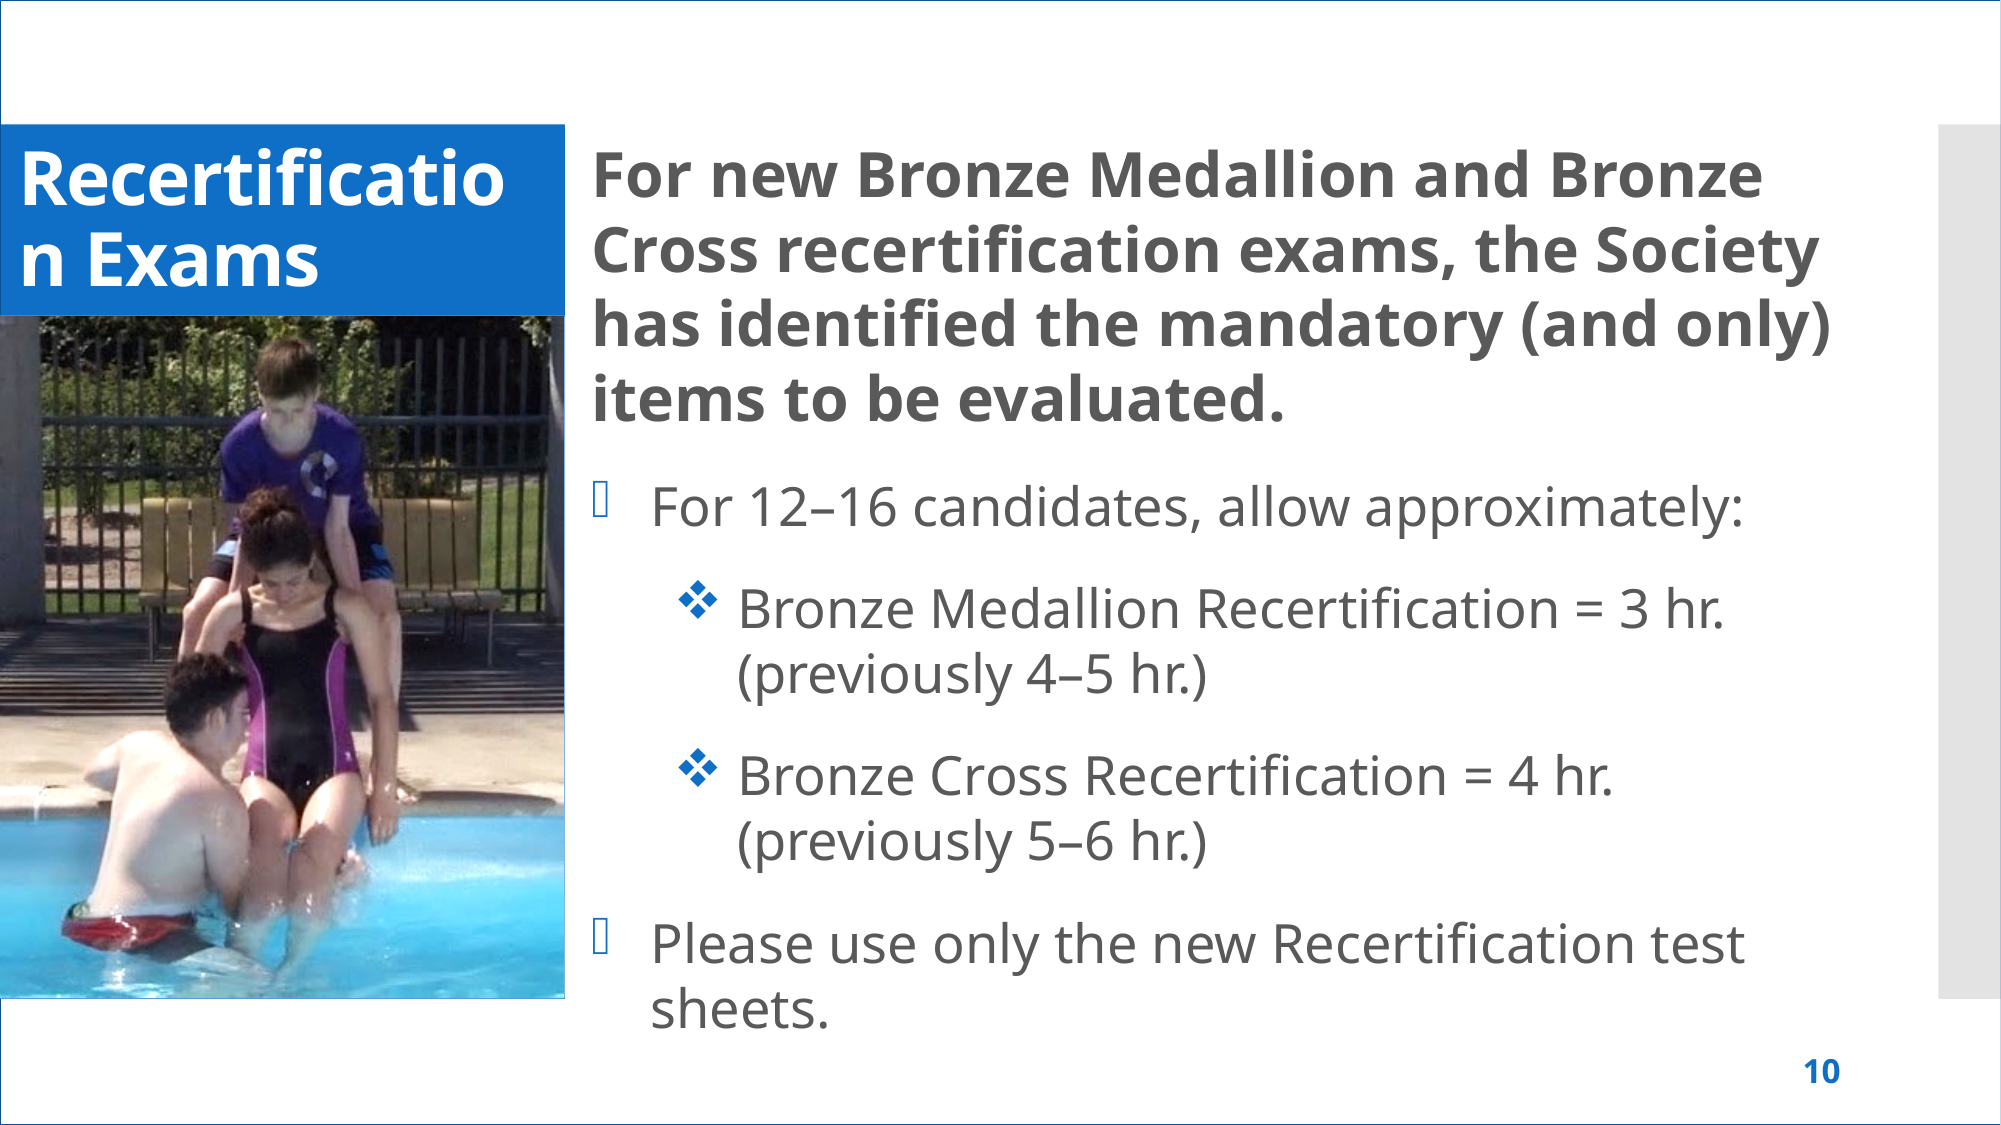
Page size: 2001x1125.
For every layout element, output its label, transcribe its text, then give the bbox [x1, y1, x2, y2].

slide_number 10 [1604, 1042, 1856, 1103]
title Recertification Exams [3, 127, 569, 317]
list For new Bronze Medallion and Bronze Cross recertification exams, the Society has identified the mandatory (and only) items to be evaluated. For 12–16 candidates, allow approximately: Bronze Medallion Recertification = 3 hr. (previously 4–5 hr.) Bronze Cross Recertification = 4 hr. (previously 5–6 hr.) Please use only the new Recertification test sheets. [576, 127, 1921, 1059]
picture [0, 255, 565, 999]
